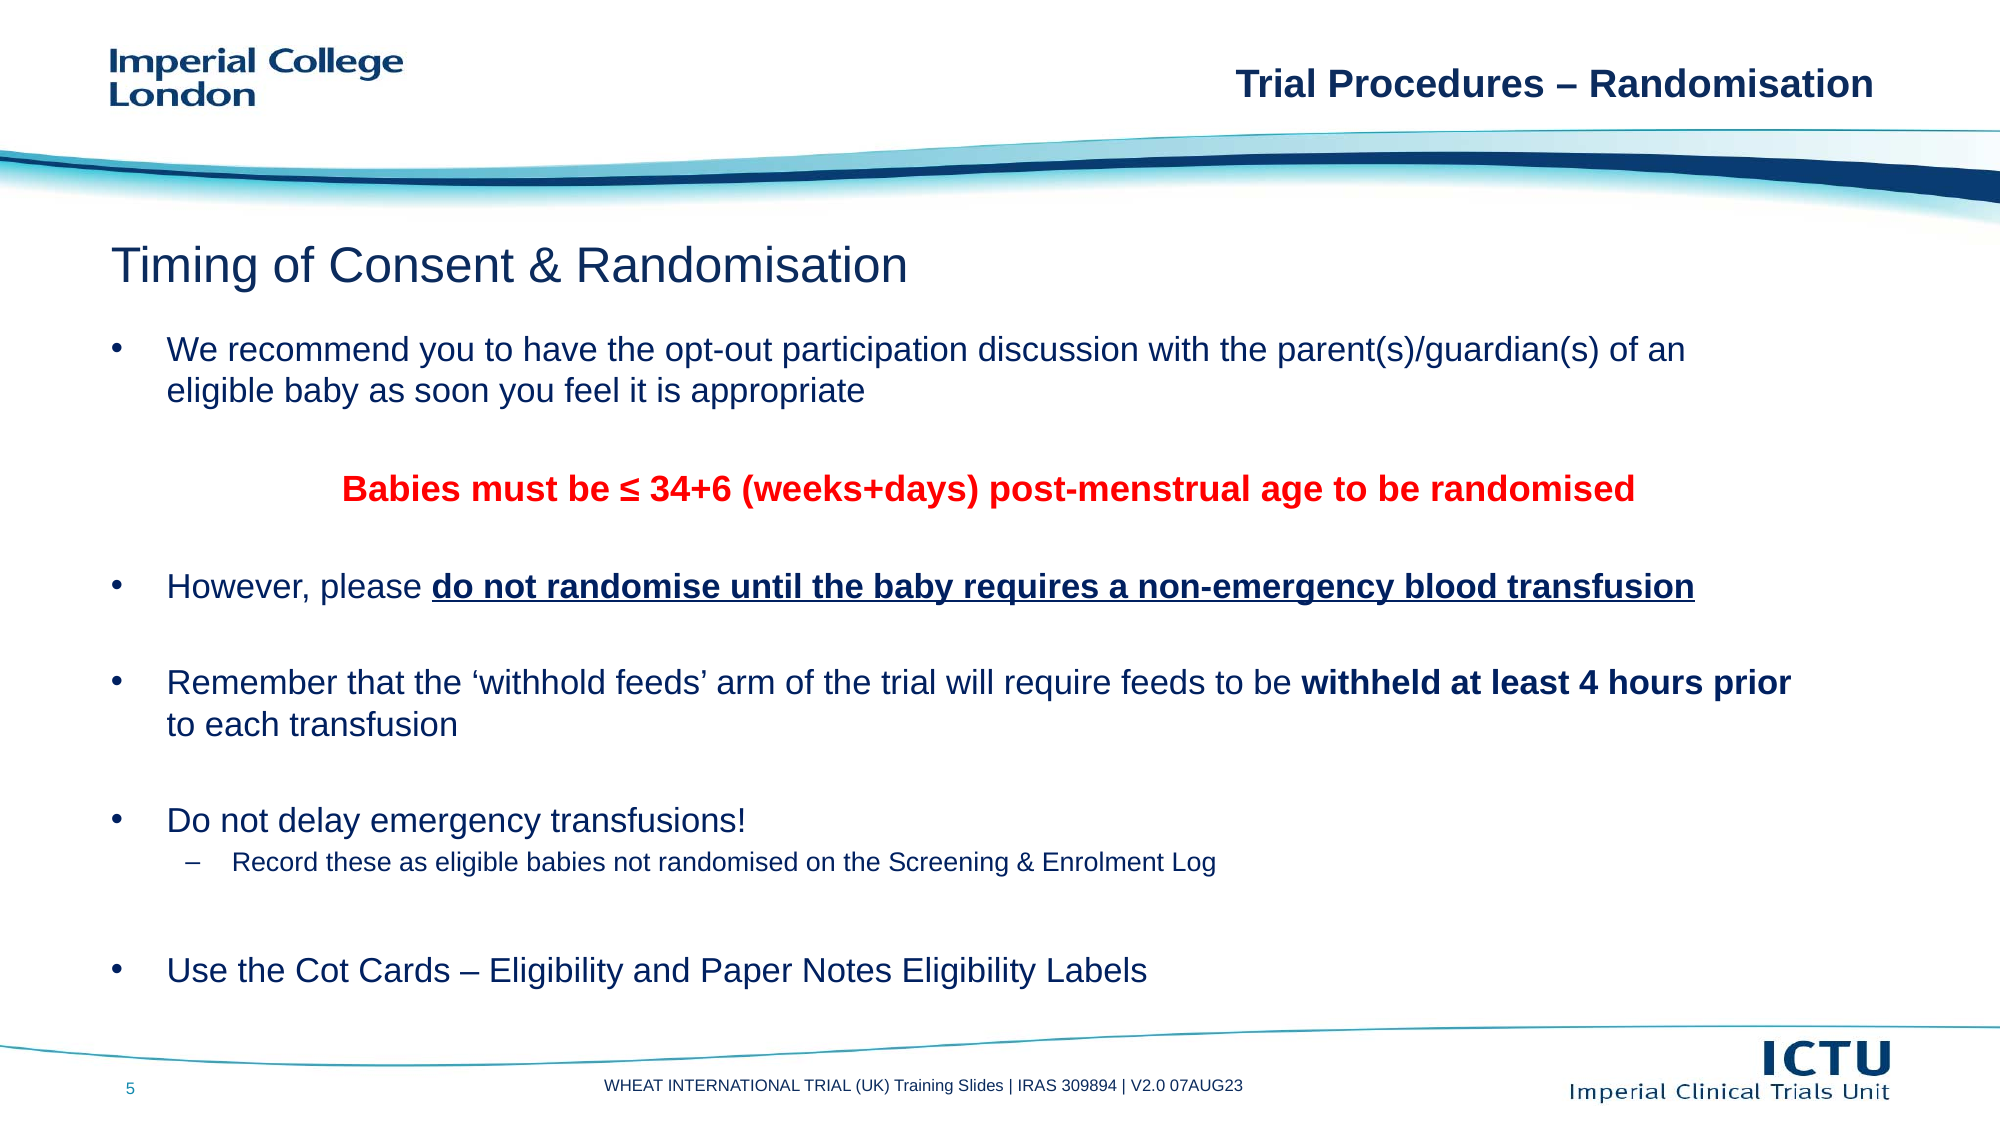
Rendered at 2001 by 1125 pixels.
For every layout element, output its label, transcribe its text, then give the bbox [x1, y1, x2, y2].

text_box We recommend you to have the opt-out participation discussion with the parent(s)/guardian(s) of an eligible baby as soon you feel it is appropriate Babies must be ≤ 34+6 (weeks+days) post-menstrual age to be randomised However, please do not randomise until the baby requires a non-emergency blood transfusion Remember that the ‘withhold feeds’ arm of the trial will require feeds to be withheld at least 4 hours prior to each transfusion Do not delay emergency transfusions! Record these as eligible babies not randomised on the Screening & Enrolment Log Use the Cot Cards – Eligibility and Paper Notes Eligibility Labels [110, 326, 1794, 995]
list Timing of Consent & Randomisation [110, 232, 1892, 297]
title Trial Procedures – Randomisation [587, 50, 1891, 113]
picture [0, 1018, 2000, 1106]
slide_number 5 [110, 1072, 192, 1103]
picture [0, 45, 2000, 245]
footer WHEAT INTERNATIONAL TRIAL (UK) Training Slides | IRAS 309894 | V2.0 07AUG23 [330, 1069, 1519, 1100]
